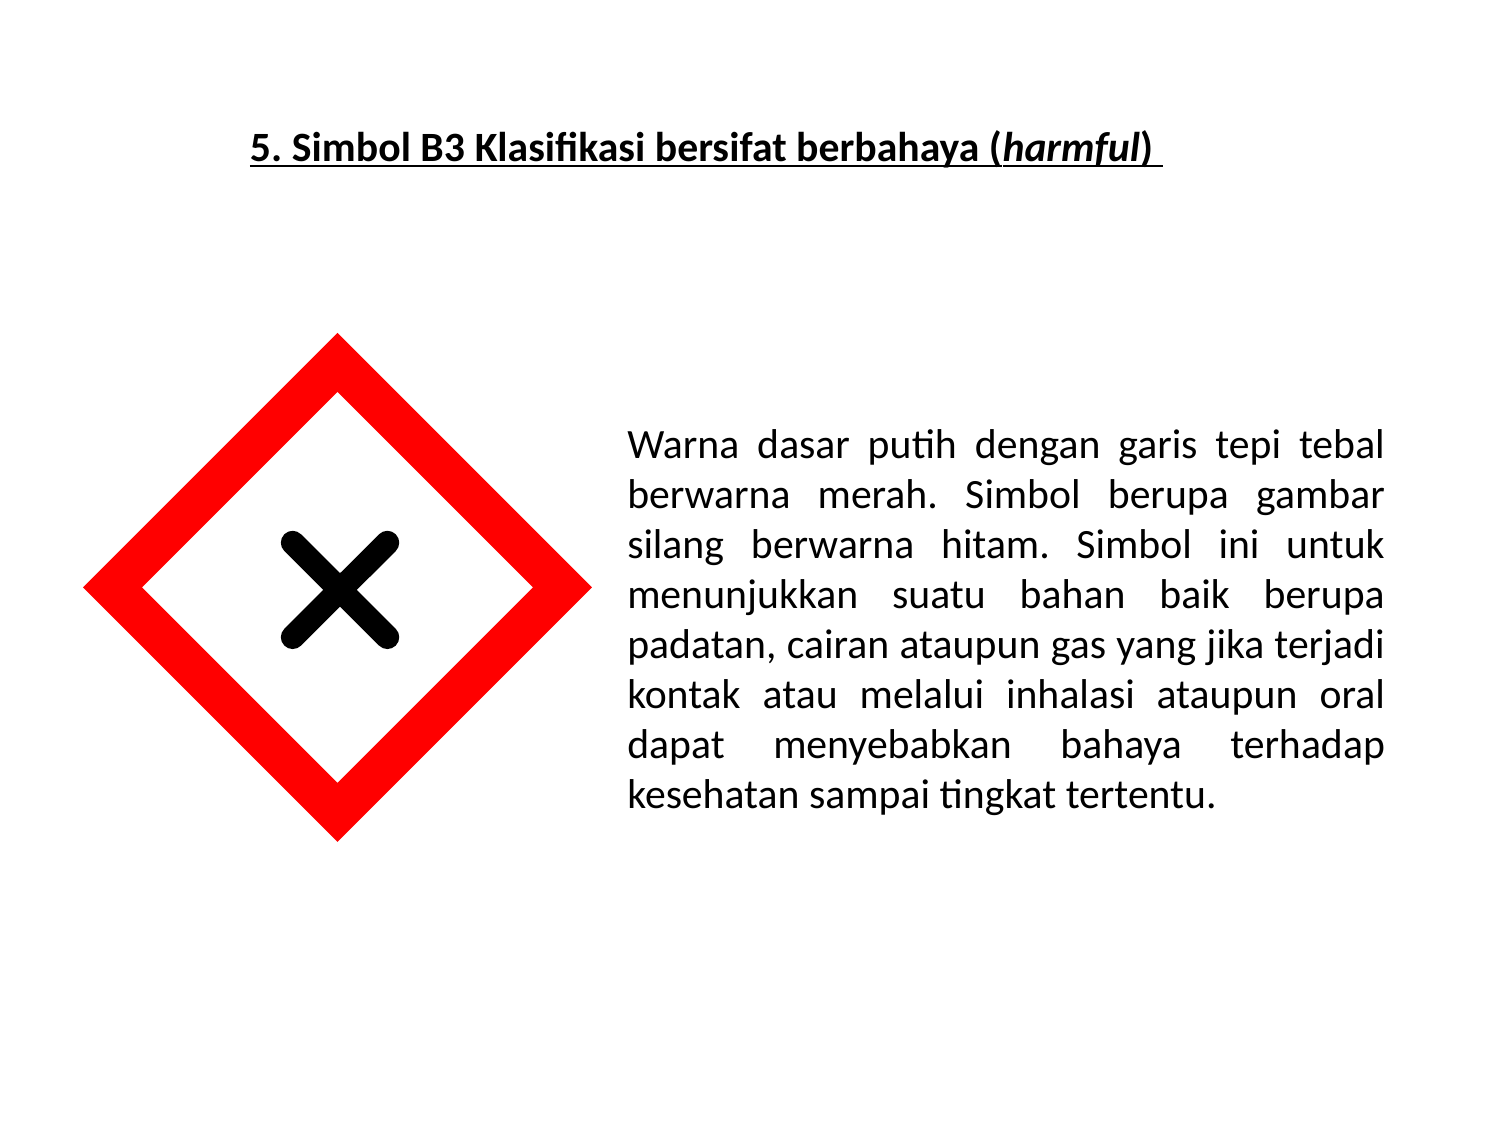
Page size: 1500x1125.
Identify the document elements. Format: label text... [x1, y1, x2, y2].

text_box Warna dasar putih dengan garis tepi tebal berwarna merah. Simbol berupa gambar silang berwarna hitam. Simbol ini untuk menunjukkan suatu bahan baik berupa padatan, cairan ataupun gas yang jika terjadi kontak atau melalui inhalasi ataupun oral dapat menyebabkan bahaya terhadap kesehatan sampai tingkat tertentu. [612, 409, 1400, 825]
text_box 5. Simbol B3 Klasifikasi bersifat berbahaya (harmful) [87, 112, 1325, 178]
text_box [112, 362, 563, 813]
